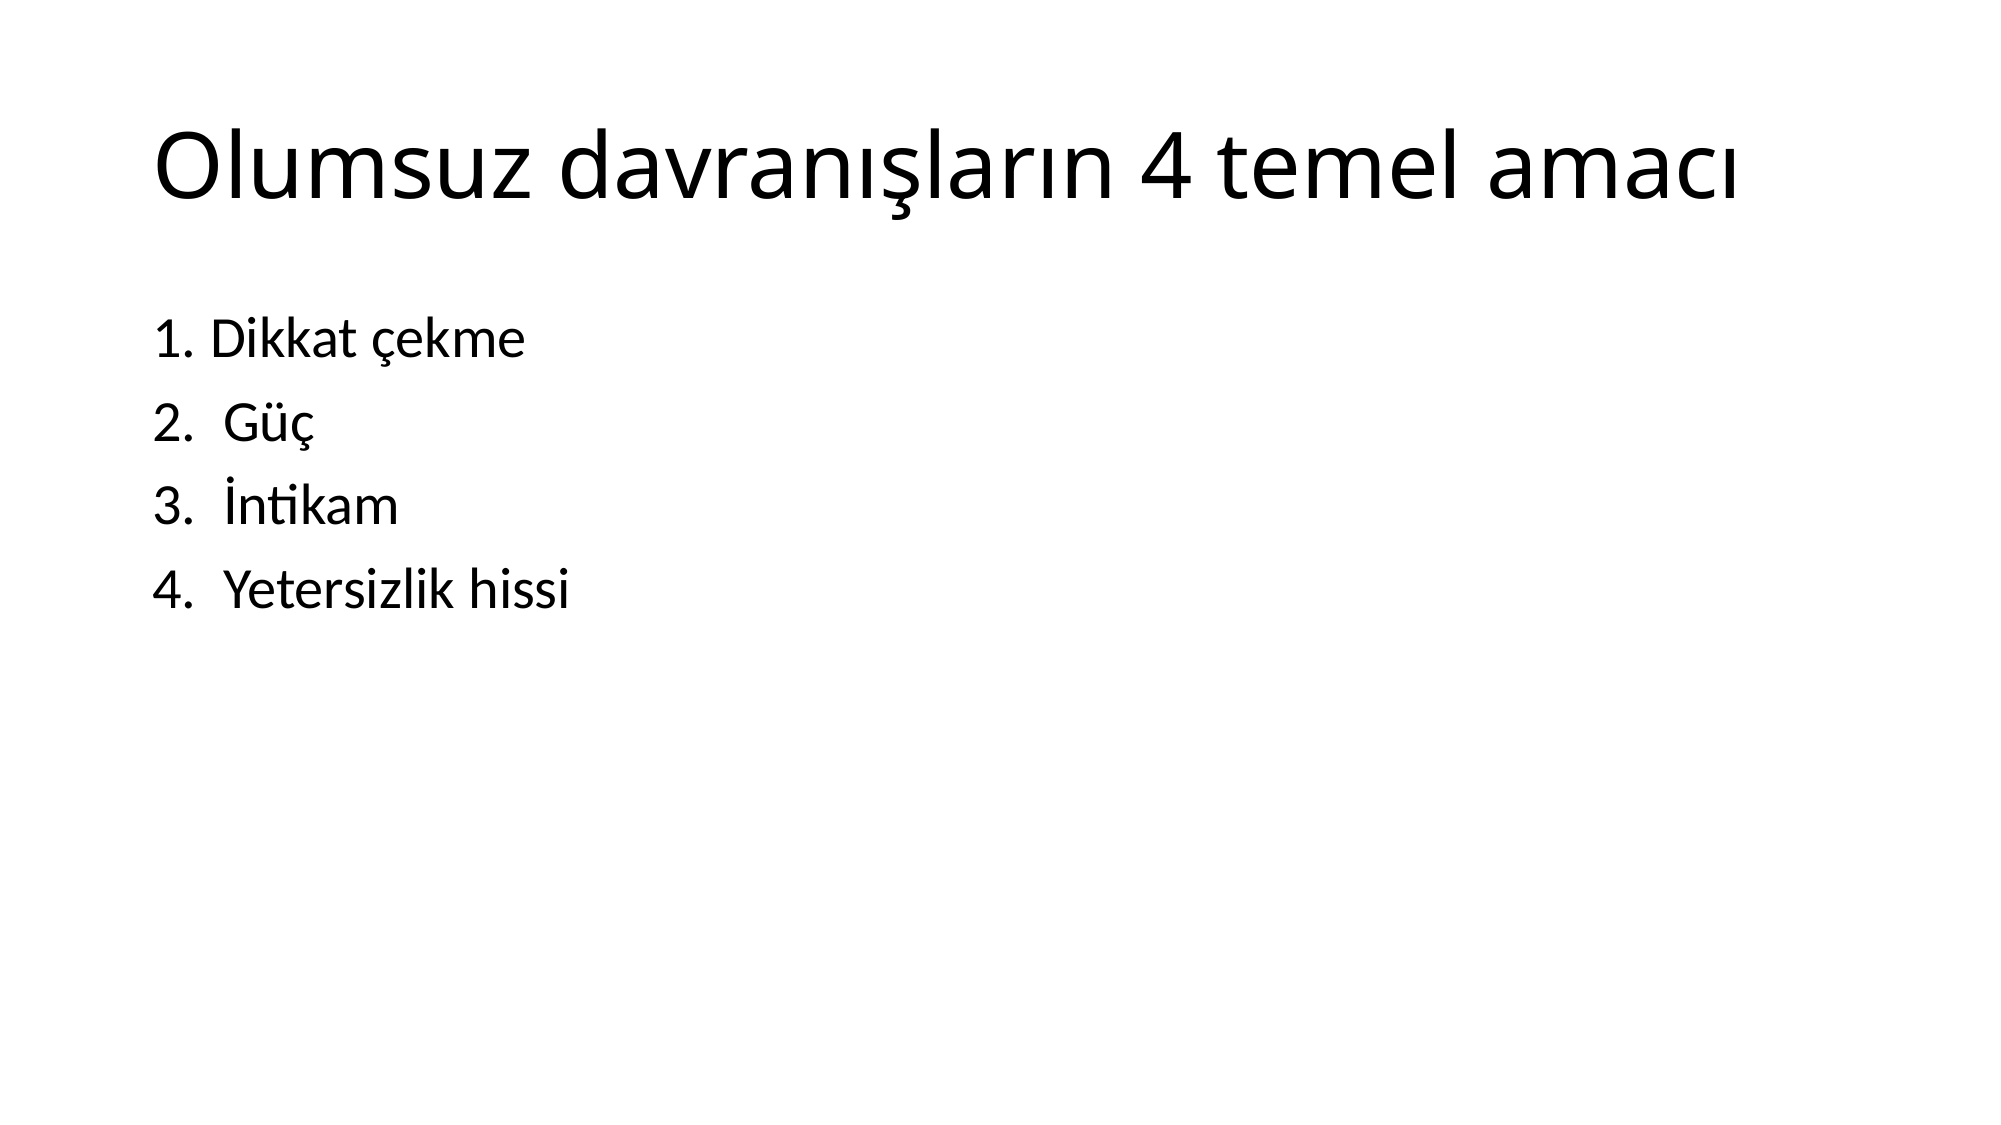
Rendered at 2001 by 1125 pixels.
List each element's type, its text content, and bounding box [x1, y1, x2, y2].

list 1. Dikkat çekme 2. Güç 3. İntikam 4. Yetersizlik hissi [137, 299, 1863, 1014]
title Olumsuz davranışların 4 temel amacı [137, 59, 1863, 278]
